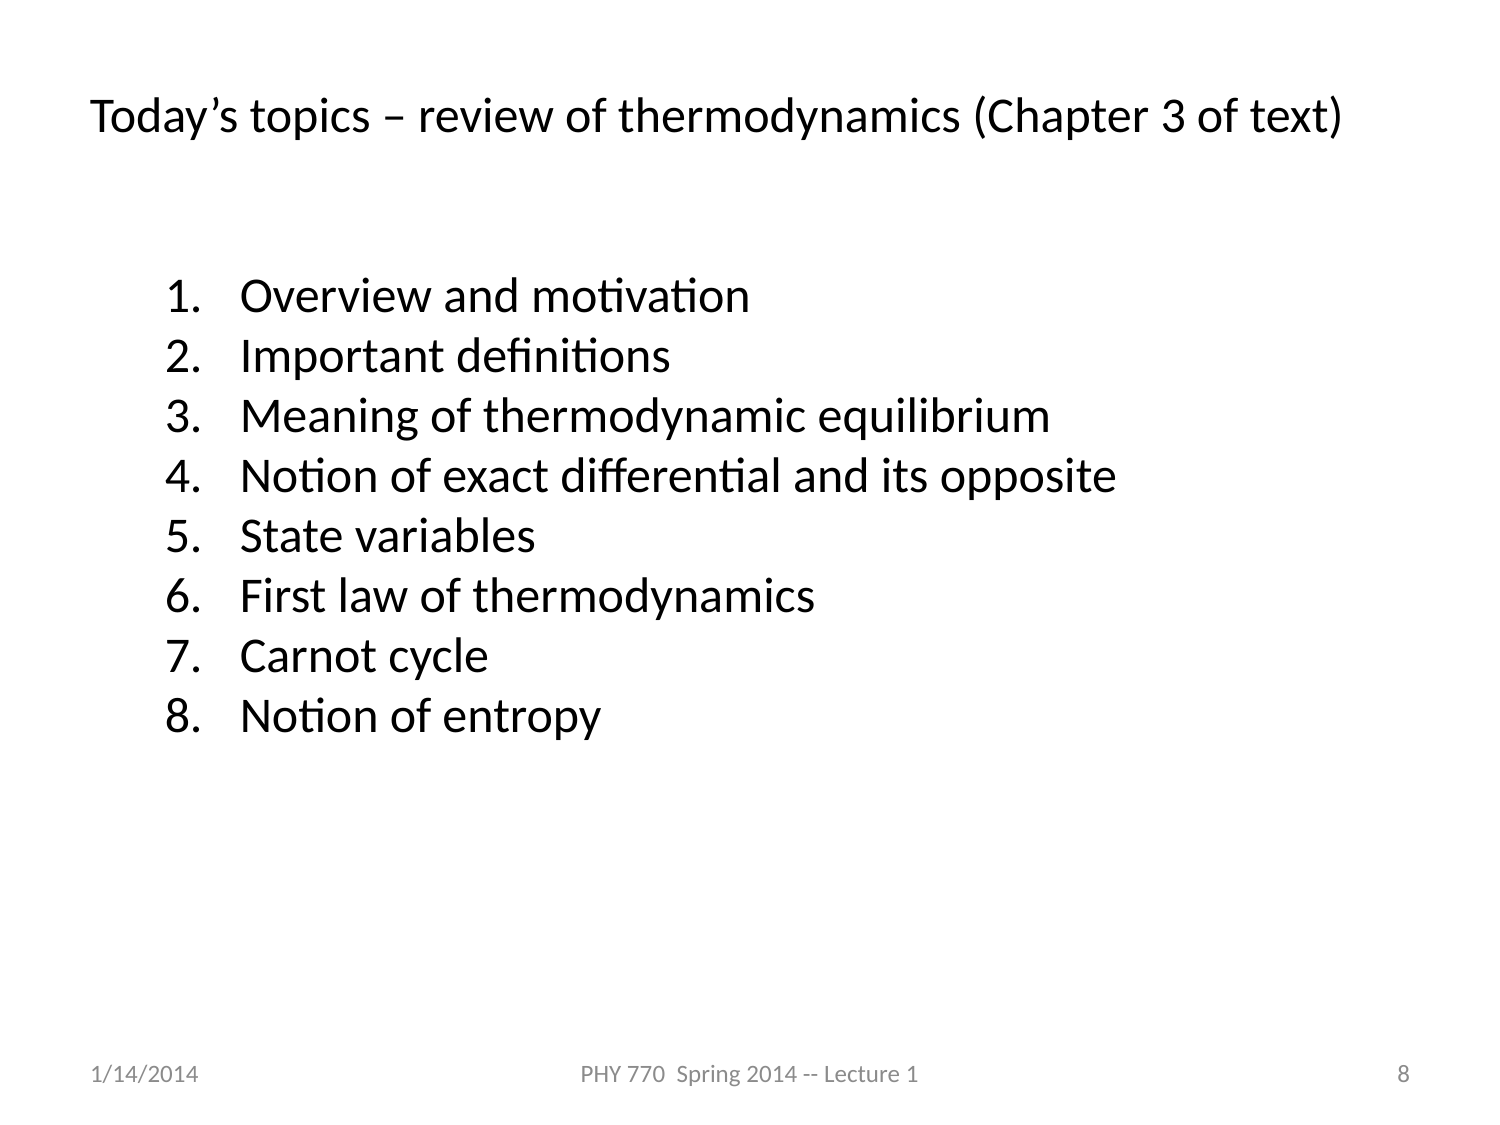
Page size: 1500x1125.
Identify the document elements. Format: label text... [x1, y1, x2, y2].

text_box Today’s topics – review of thermodynamics (Chapter 3 of text) Overview and motivation Important definitions Meaning of thermodynamic equilibrium Notion of exact differential and its opposite State variables First law of thermodynamics Carnot cycle Notion of entropy [75, 74, 1400, 810]
slide_number 8 [1074, 1042, 1425, 1103]
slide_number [75, 1042, 425, 1103]
footer PHY 770 Spring 2014 -- Lecture 1 [512, 1042, 988, 1103]
